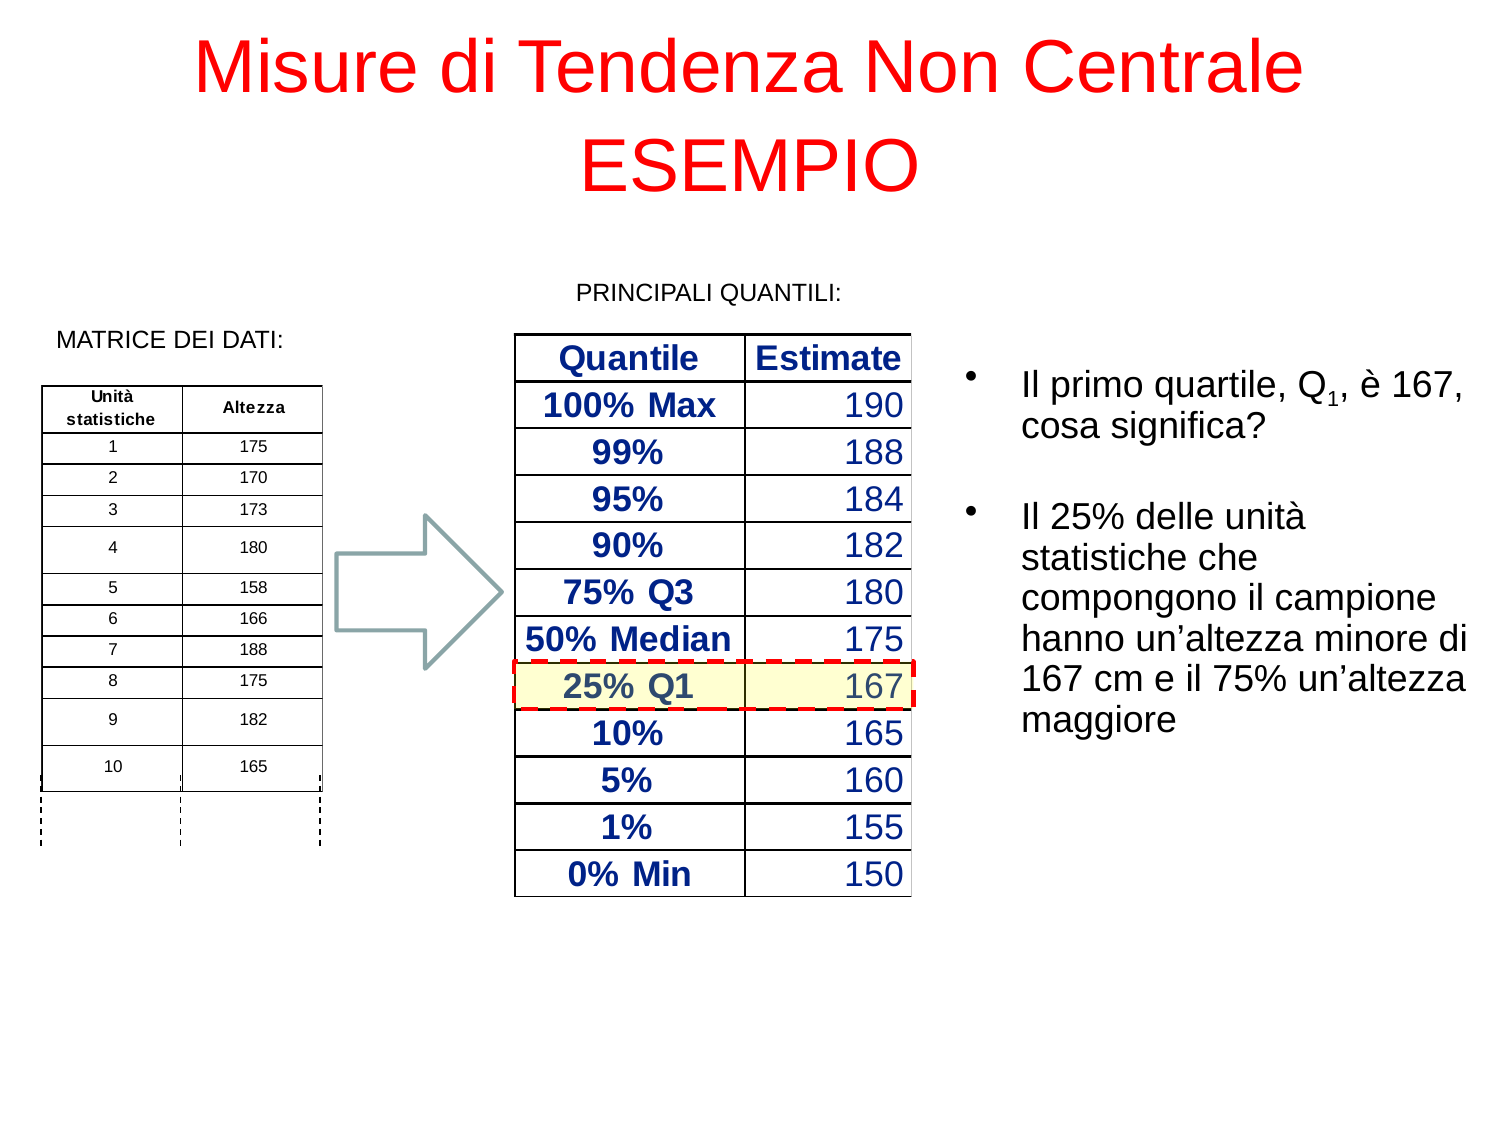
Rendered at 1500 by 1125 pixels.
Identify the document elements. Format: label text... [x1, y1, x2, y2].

text_box MATRICE DEI DATI: [41, 316, 349, 361]
text_box Il primo quartile, Q1, è 167, cosa significa? Il 25% delle unità statistiche che compongono il campione hanno un’altezza minore di 167 cm e il 75% un’altezza maggiore [950, 353, 1483, 716]
picture [513, 333, 914, 899]
text_box [334, 513, 504, 671]
title Misure di Tendenza Non Centrale ESEMPIO [0, 19, 1500, 197]
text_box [41, 385, 325, 847]
text_box PRINCIPALI QUANTILI: [561, 269, 869, 314]
